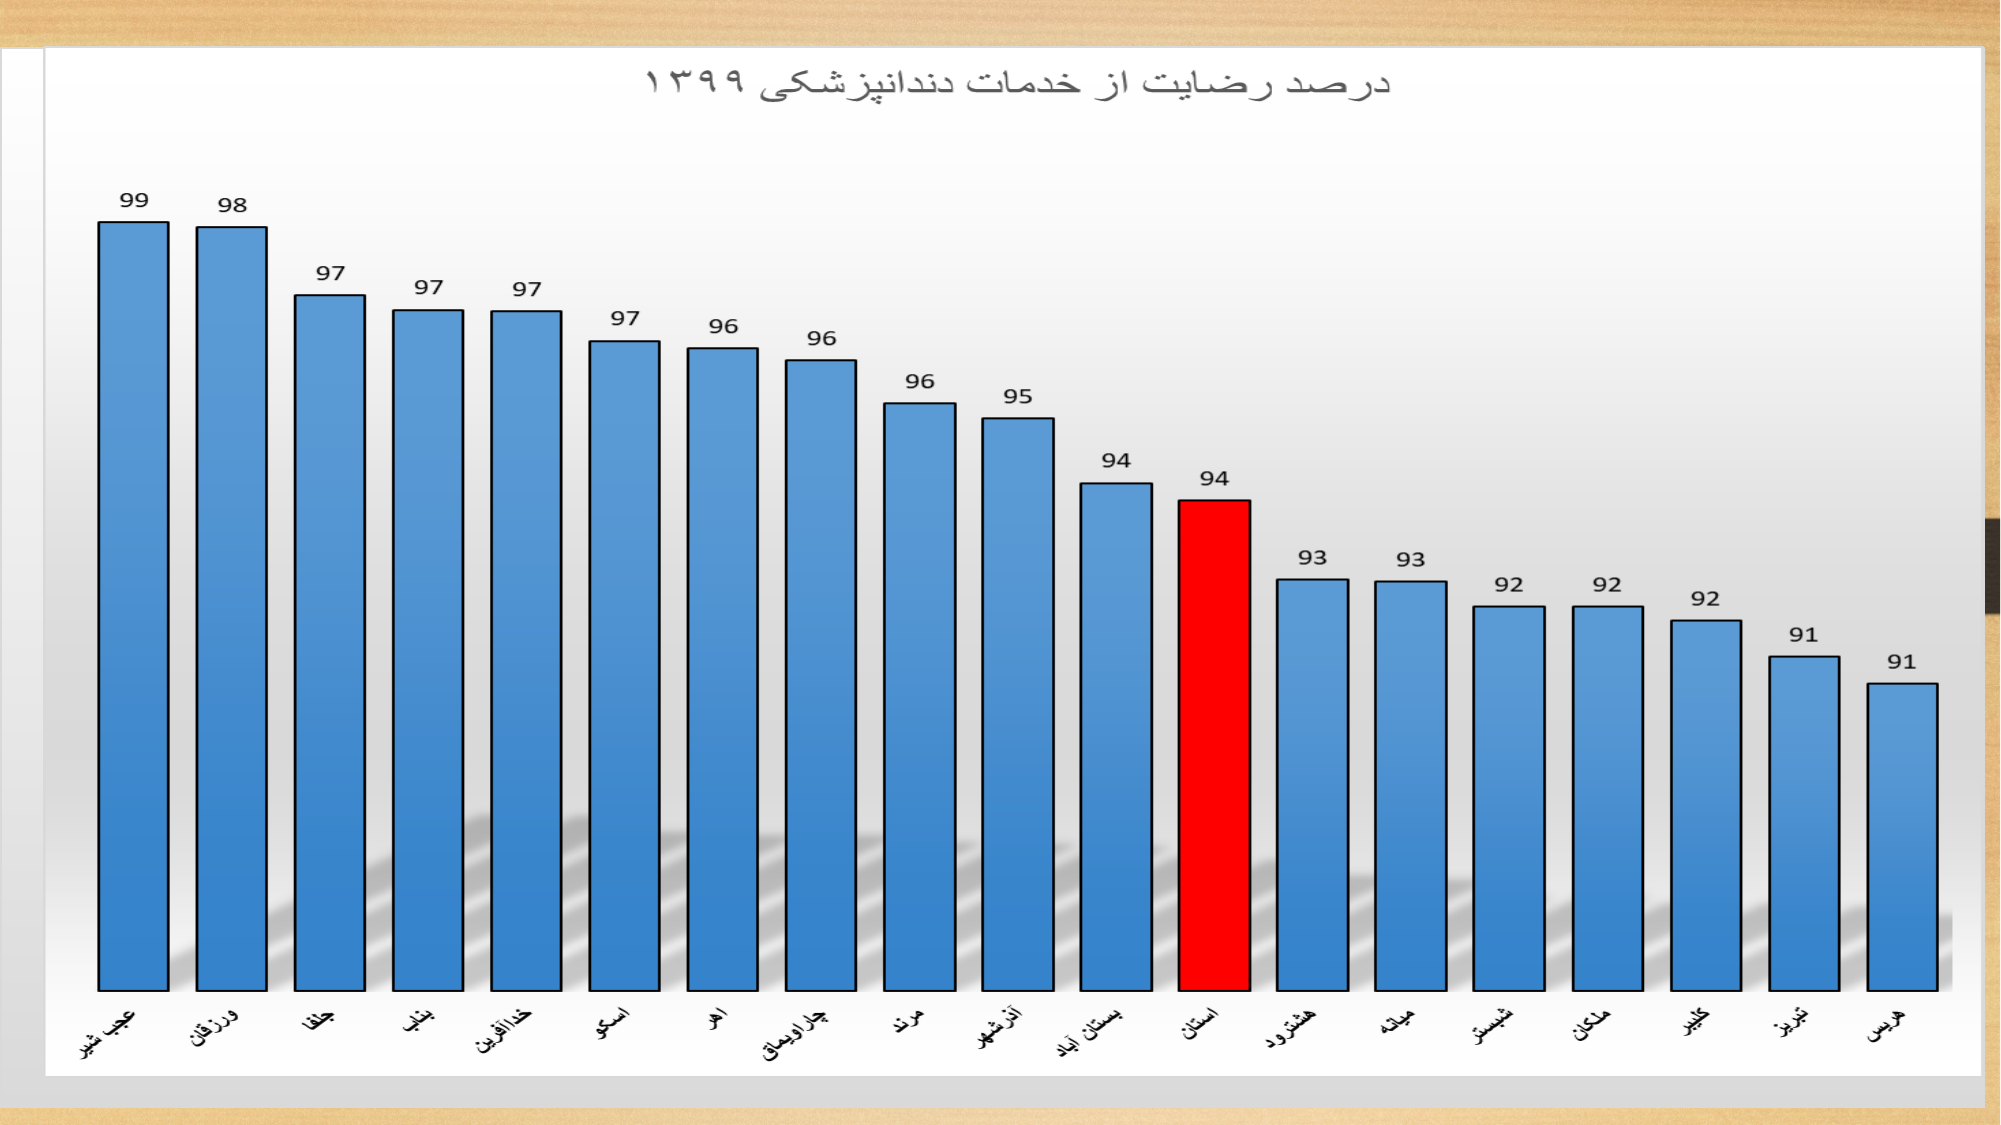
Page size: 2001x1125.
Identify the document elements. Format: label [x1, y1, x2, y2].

chart [0, 47, 1986, 1109]
picture [0, 0, 2001, 1125]
